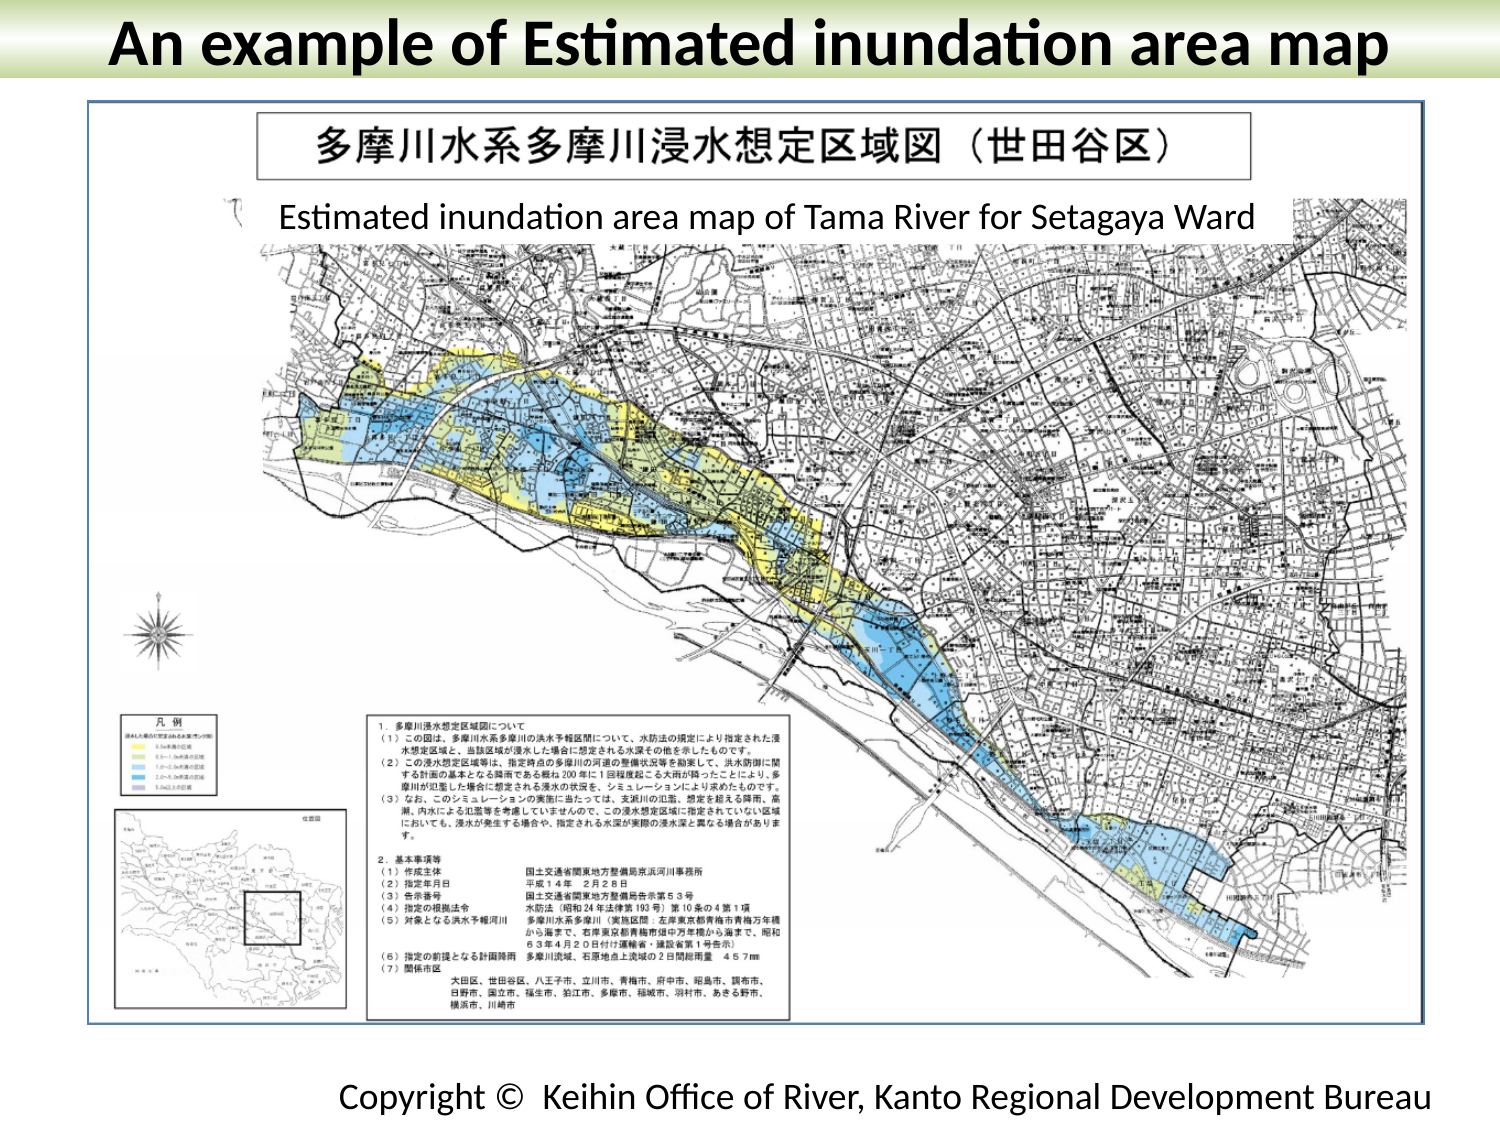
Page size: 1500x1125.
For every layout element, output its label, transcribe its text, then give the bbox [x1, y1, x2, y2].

text_box Copyright © Keihin Office of River, Kanto Regional Development Bureau [324, 1064, 1449, 1125]
picture [88, 101, 1424, 1024]
text_box An example of Estimated inundation area map [0, 0, 1500, 78]
